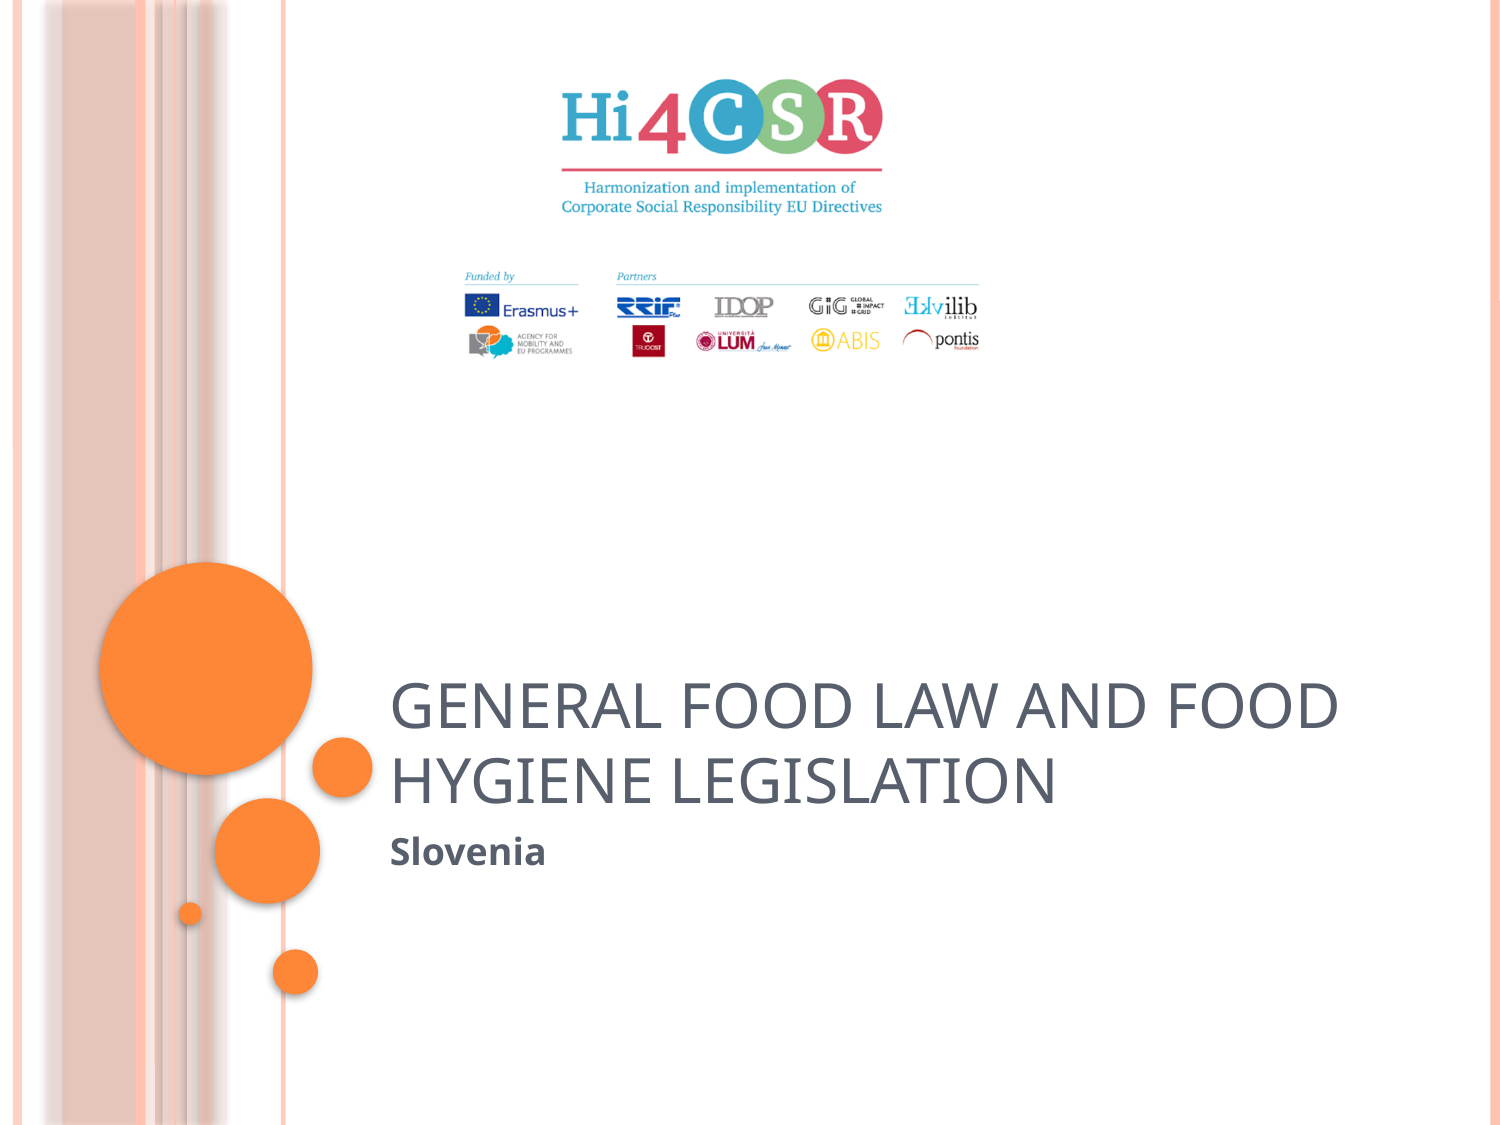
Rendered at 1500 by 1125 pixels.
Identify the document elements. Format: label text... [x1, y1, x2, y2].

subtitle Slovenia [375, 820, 1388, 1046]
title General Food Law and Food Hygiene Legislation [375, 512, 1388, 820]
picture [454, 30, 985, 383]
